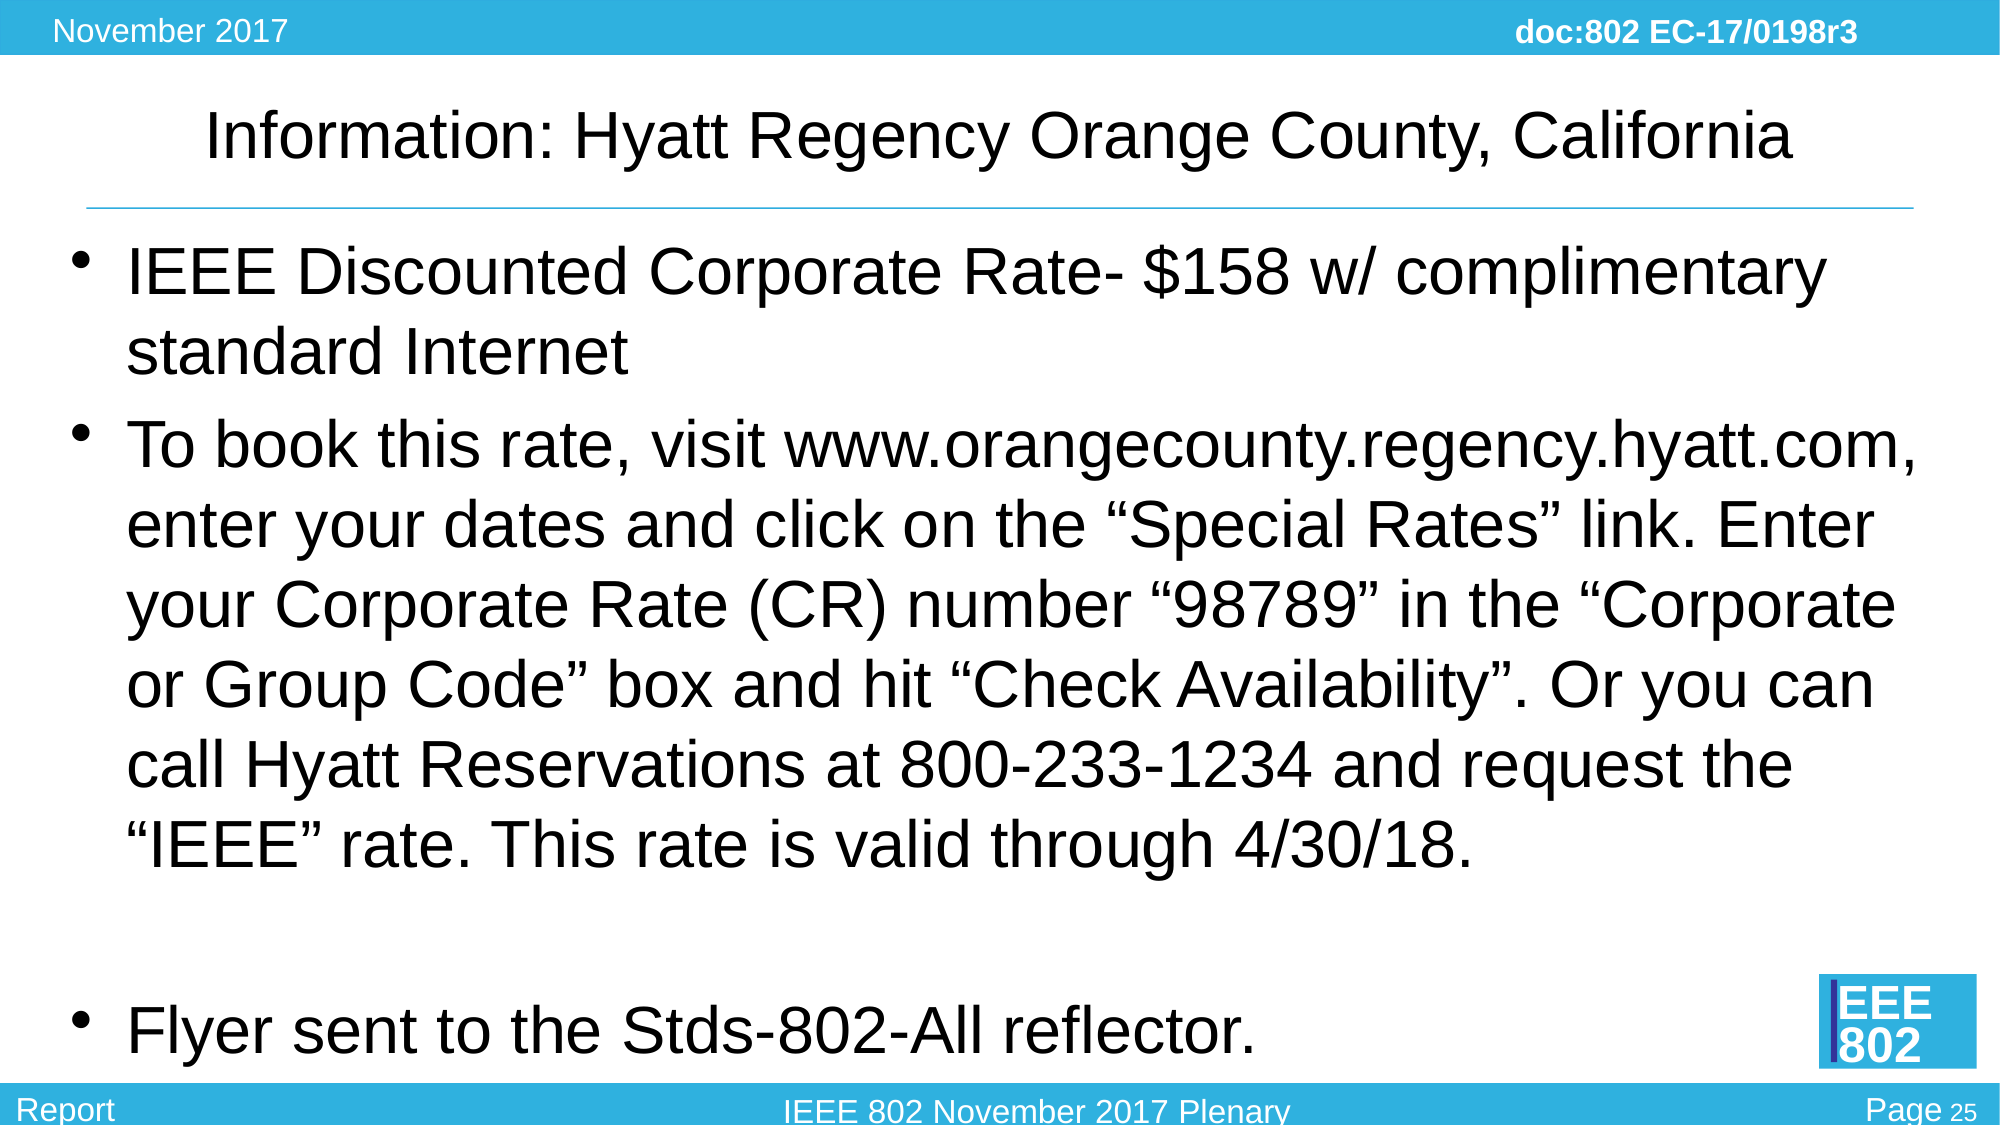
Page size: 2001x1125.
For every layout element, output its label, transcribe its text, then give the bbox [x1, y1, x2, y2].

list IEEE Discounted Corporate Rate- $158 w/ complimentary standard Internet To book this rate, visit www.orangecounty.regency.hyatt.com, enter your dates and click on the “Special Rates” link. Enter your Corporate Rate (CR) number “98789” in the “Corporate or Group Code” box and hit “Check Availability”. Or you can call Hyatt Reservations at 800-233-1234 and request the “IEEE” rate. This rate is valid through 4/30/18. Flyer sent to the Stds-802-All reflector. [54, 220, 1963, 1075]
title Information: Hyatt Regency Orange County, California [99, 66, 1900, 197]
